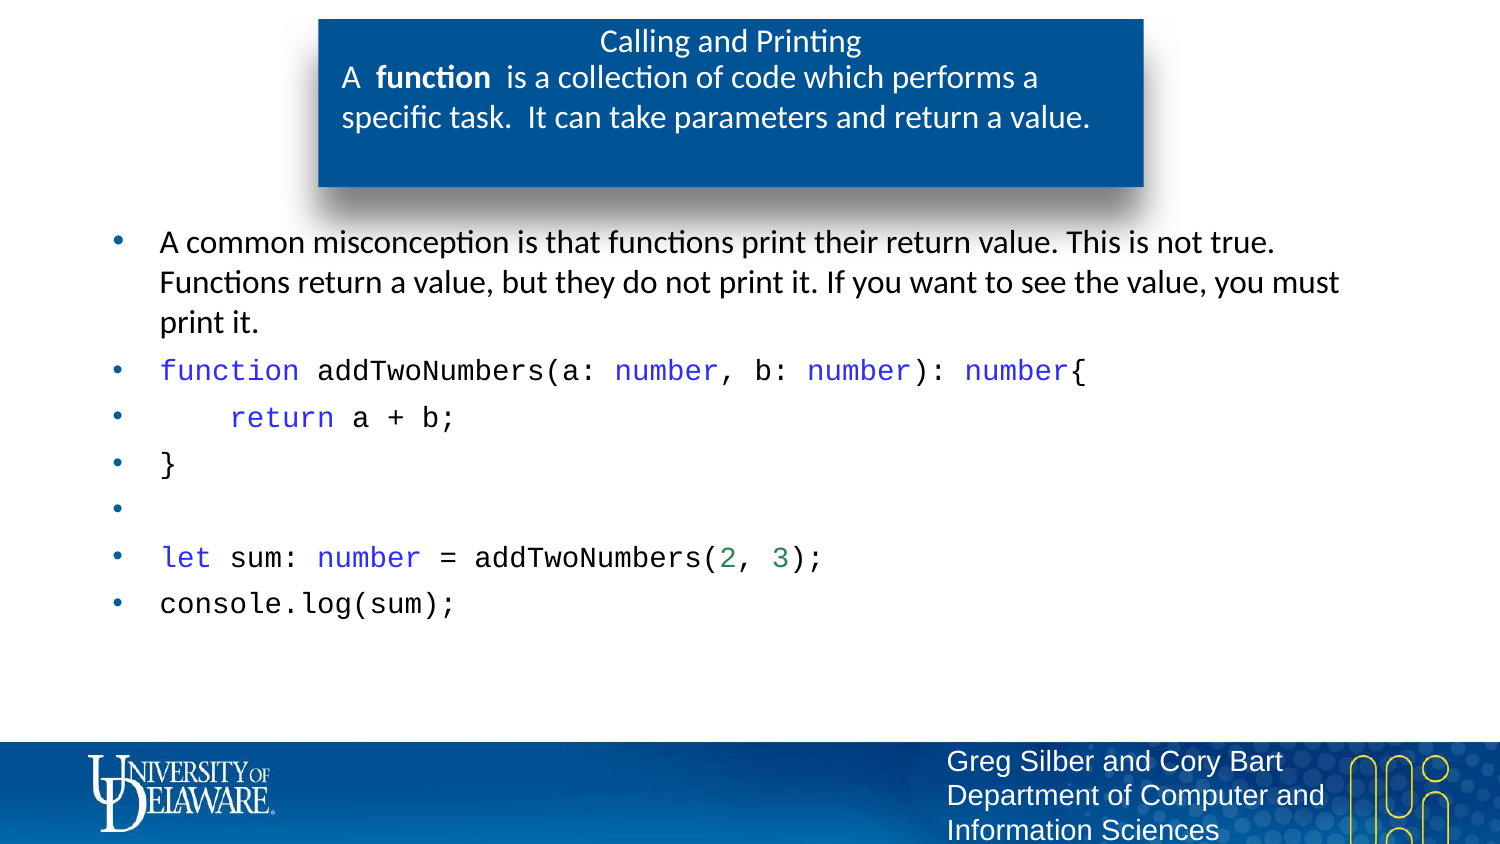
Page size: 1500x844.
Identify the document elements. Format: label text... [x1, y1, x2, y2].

picture [0, 0, 1500, 844]
list A common misconception is that functions print their return value. This is not true. Functions return a value, but they do not print it. If you want to see the value, you must print it. function addTwoNumbers(a: number, b: number): number{ return a + b; } let sum: number = addTwoNumbers(2, 3); console.log(sum); [89, 212, 1411, 735]
list A function is a collection of code which performs a specific task. It can take parameters and return a value. [318, 55, 1146, 186]
title Calling and Printing [318, 19, 1144, 55]
